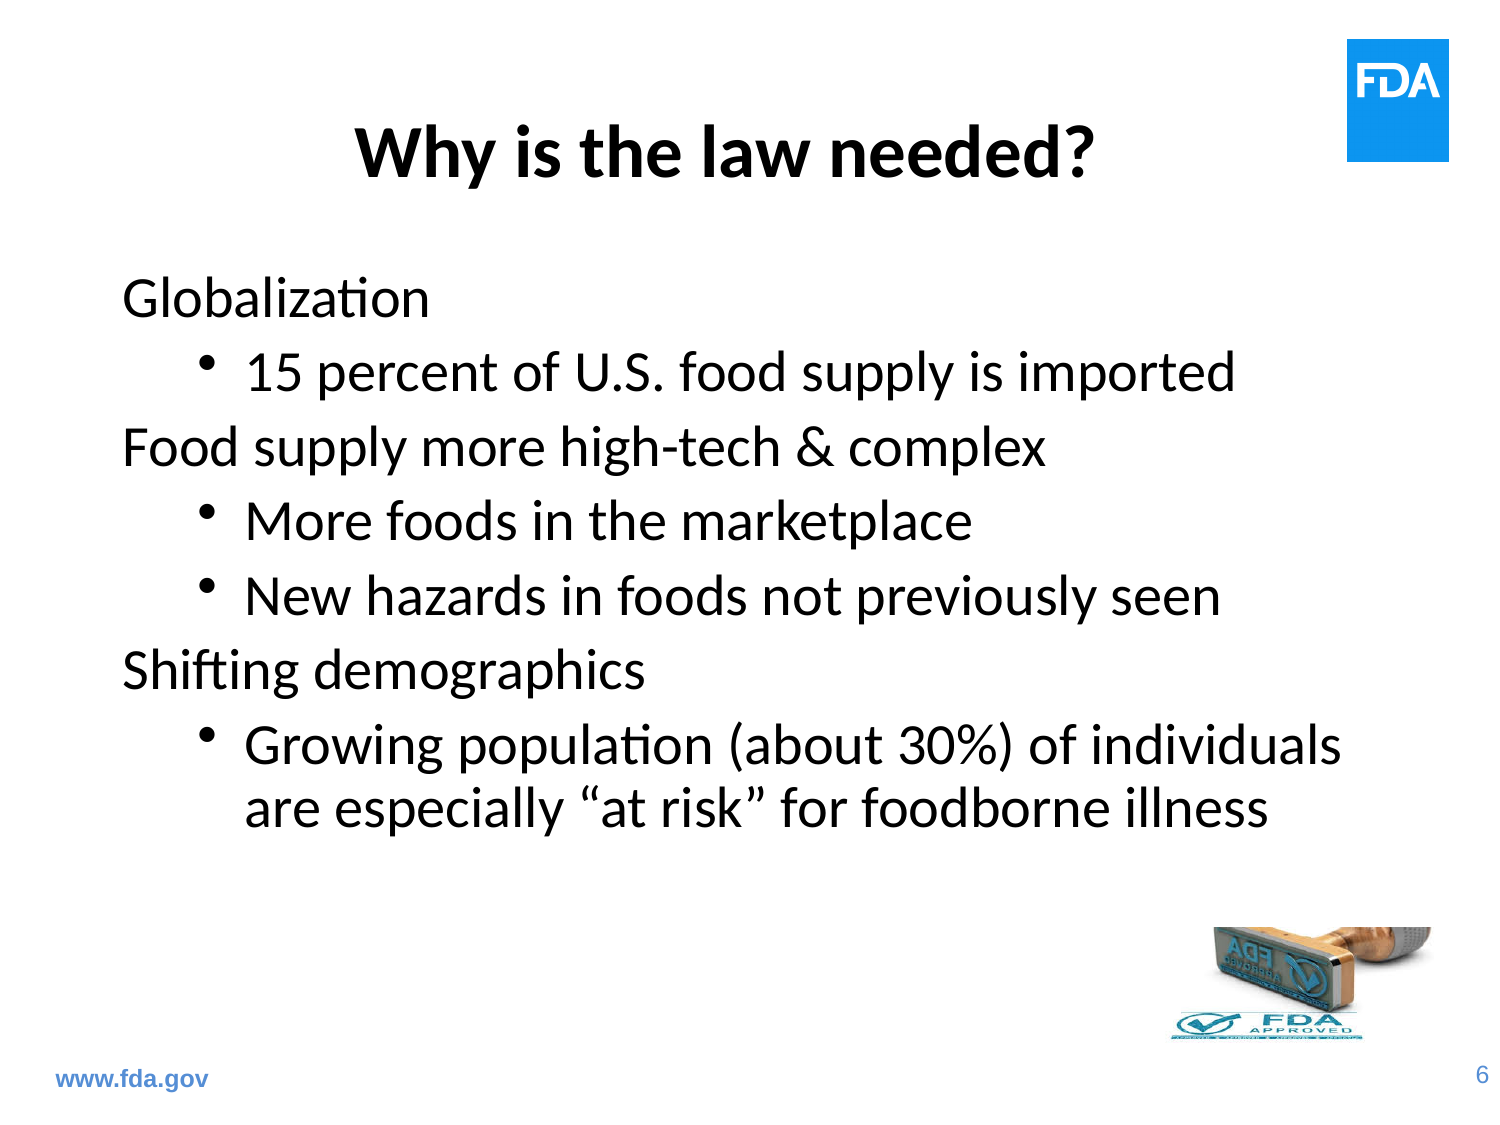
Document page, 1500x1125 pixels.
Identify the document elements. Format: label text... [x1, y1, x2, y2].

title Why is the law needed? [224, 77, 1229, 218]
list Globalization 15 percent of U.S. food supply is imported Food supply more high-tech & complex More foods in the marketplace New hazards in foods not previously seen Shifting demographics Growing population (about 30%) of individuals are especially “at risk” for foodborne illness [107, 259, 1419, 901]
footer www.fda.gov [40, 1047, 516, 1108]
picture [1142, 927, 1448, 1048]
picture [1347, 39, 1449, 162]
